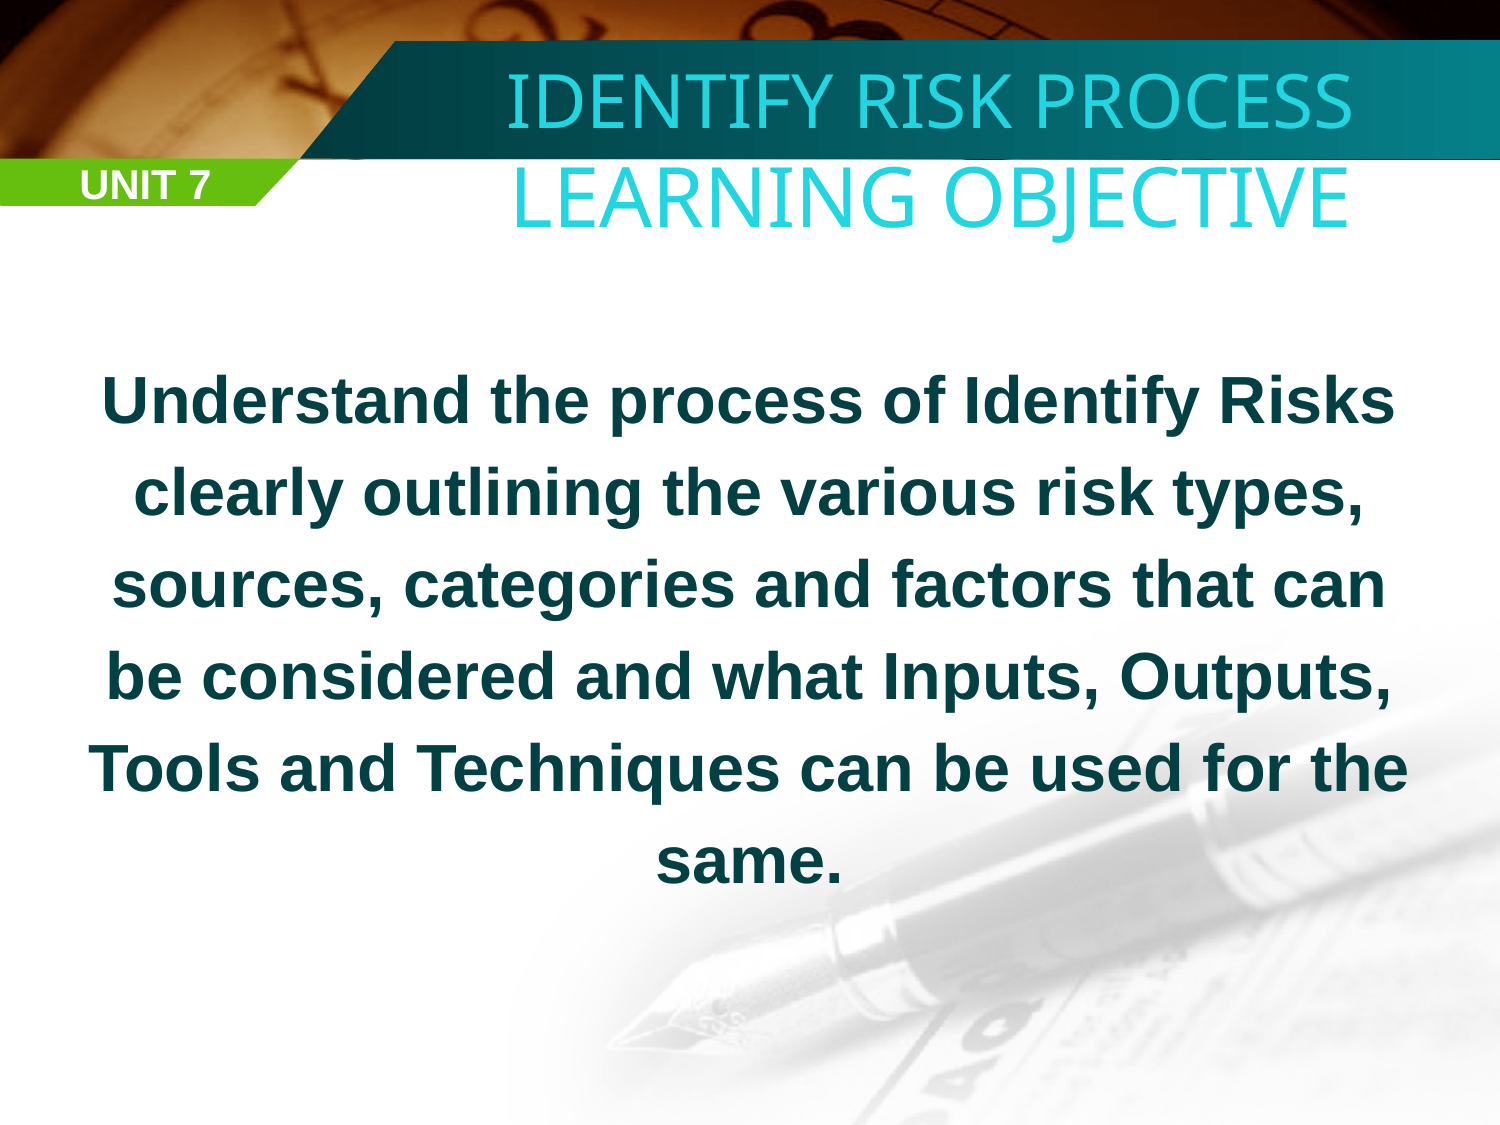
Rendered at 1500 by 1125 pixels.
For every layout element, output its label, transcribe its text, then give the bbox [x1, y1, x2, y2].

text_box Understand the process of Identify Risks clearly outlining the various risk types, sources, categories and factors that can be considered and what Inputs, Outputs, Tools and Techniques can be used for the same. [50, 337, 1450, 1000]
picture [490, 448, 1500, 1125]
text_box IDENTIFY RISK PROCESS LEARNING OBJECTIVE [350, 46, 1500, 252]
picture [0, 0, 1500, 158]
text_box UNIT 7 [0, 149, 296, 215]
